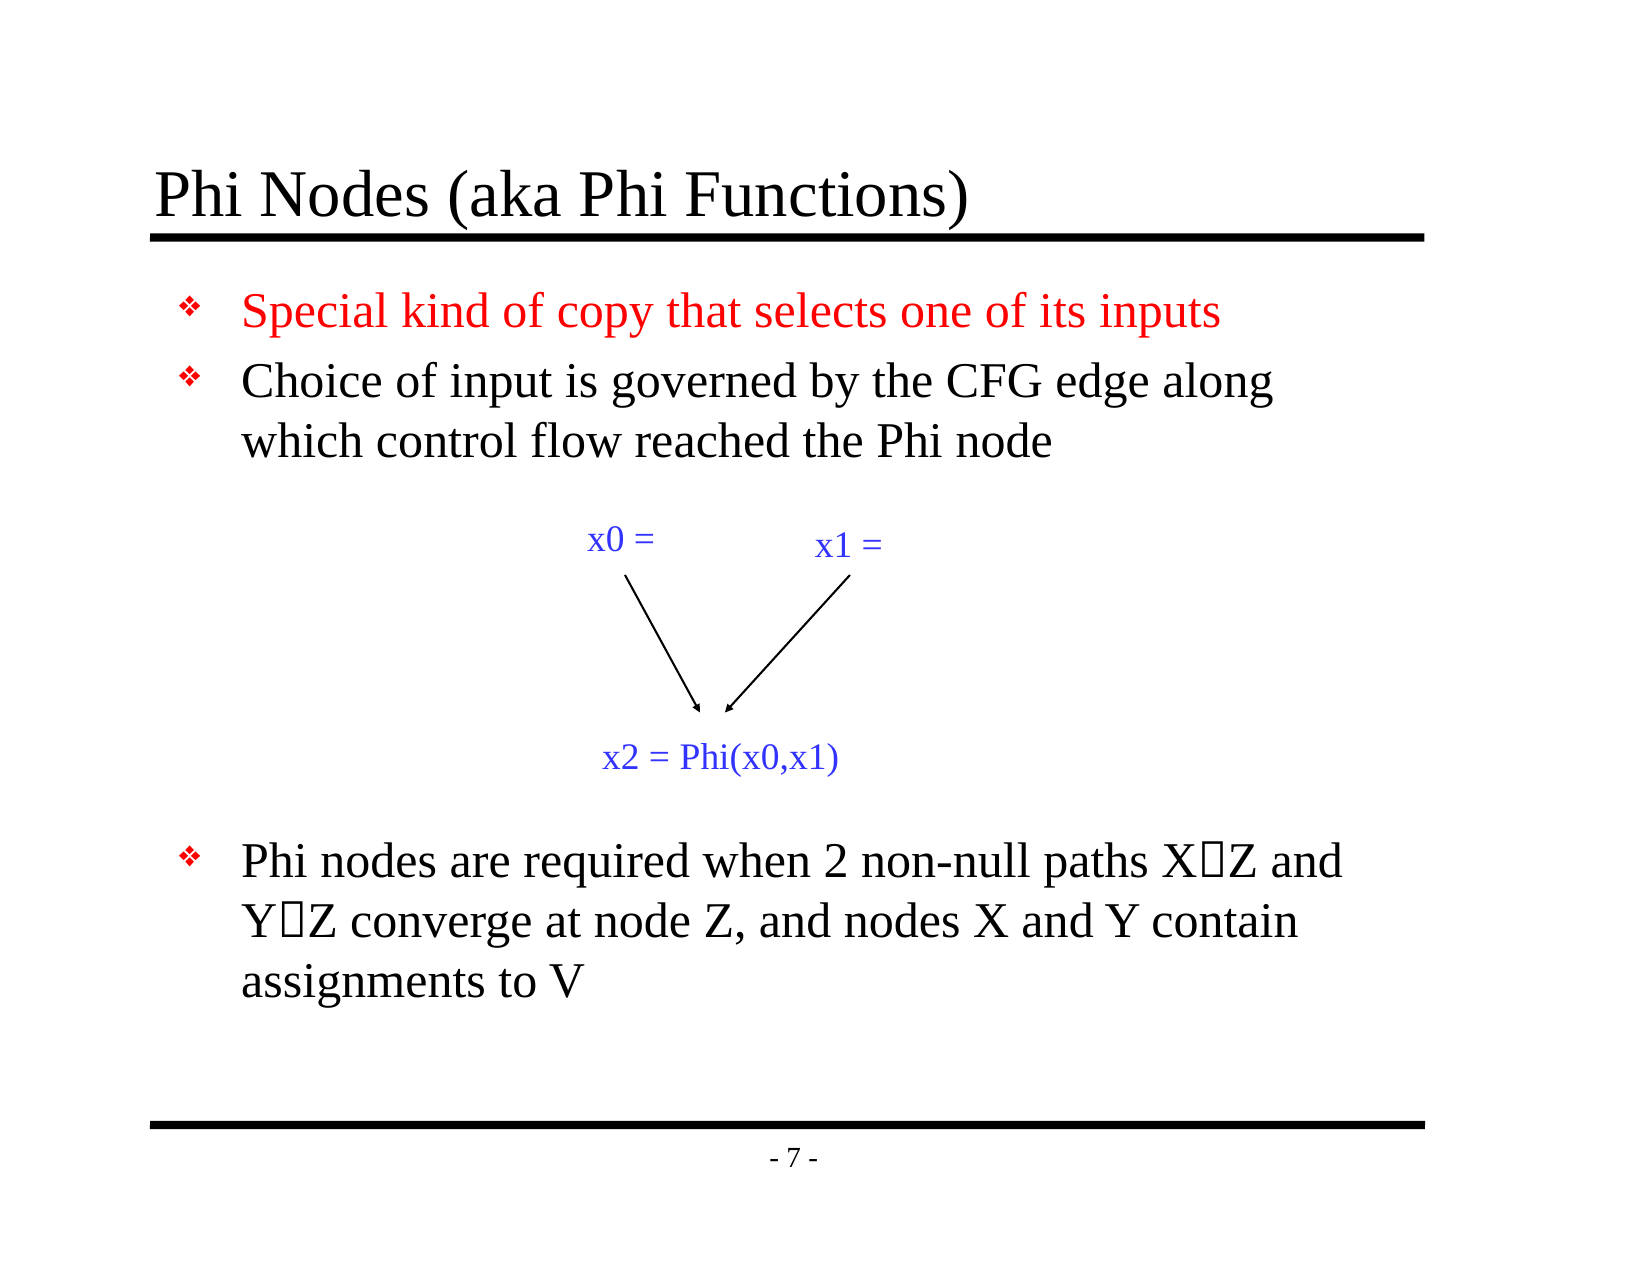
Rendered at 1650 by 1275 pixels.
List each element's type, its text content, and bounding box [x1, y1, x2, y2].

text_box x1 = [800, 512, 908, 573]
text_box x2 = Phi(x0,x1) [587, 724, 855, 785]
list Special kind of copy that selects one of its inputs Choice of input is governed by the CFG edge along which control flow reached the Phi node Phi nodes are required when 2 non-null paths XZ and YZ converge at node Z, and nodes X and Y contain assignments to V [162, 269, 1425, 1125]
text_box x0 = [572, 506, 680, 566]
title Phi Nodes (aka Phi Functions) [137, 137, 1413, 239]
text_box [724, 574, 851, 713]
text_box [624, 574, 700, 713]
